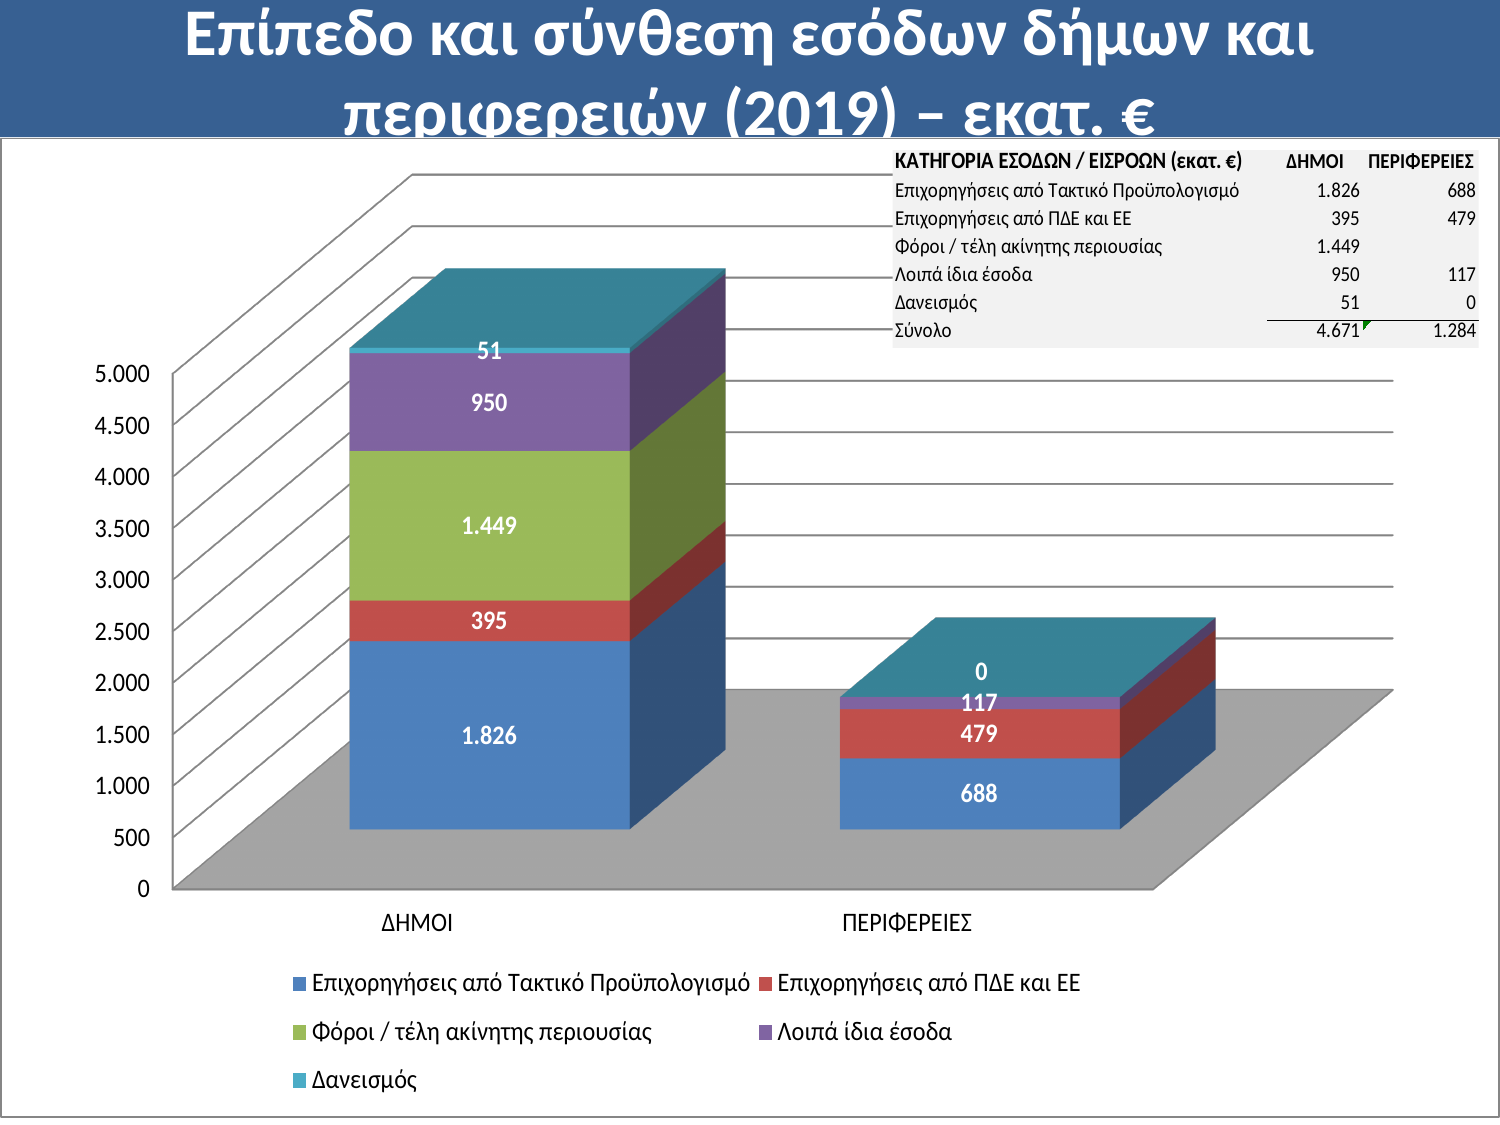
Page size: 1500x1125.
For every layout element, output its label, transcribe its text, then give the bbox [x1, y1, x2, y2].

picture [0, 136, 1500, 1118]
title Επίπεδο και σύνθεση εσόδων δήμων και περιφερειών (2019) – εκατ. € [0, 0, 1500, 136]
